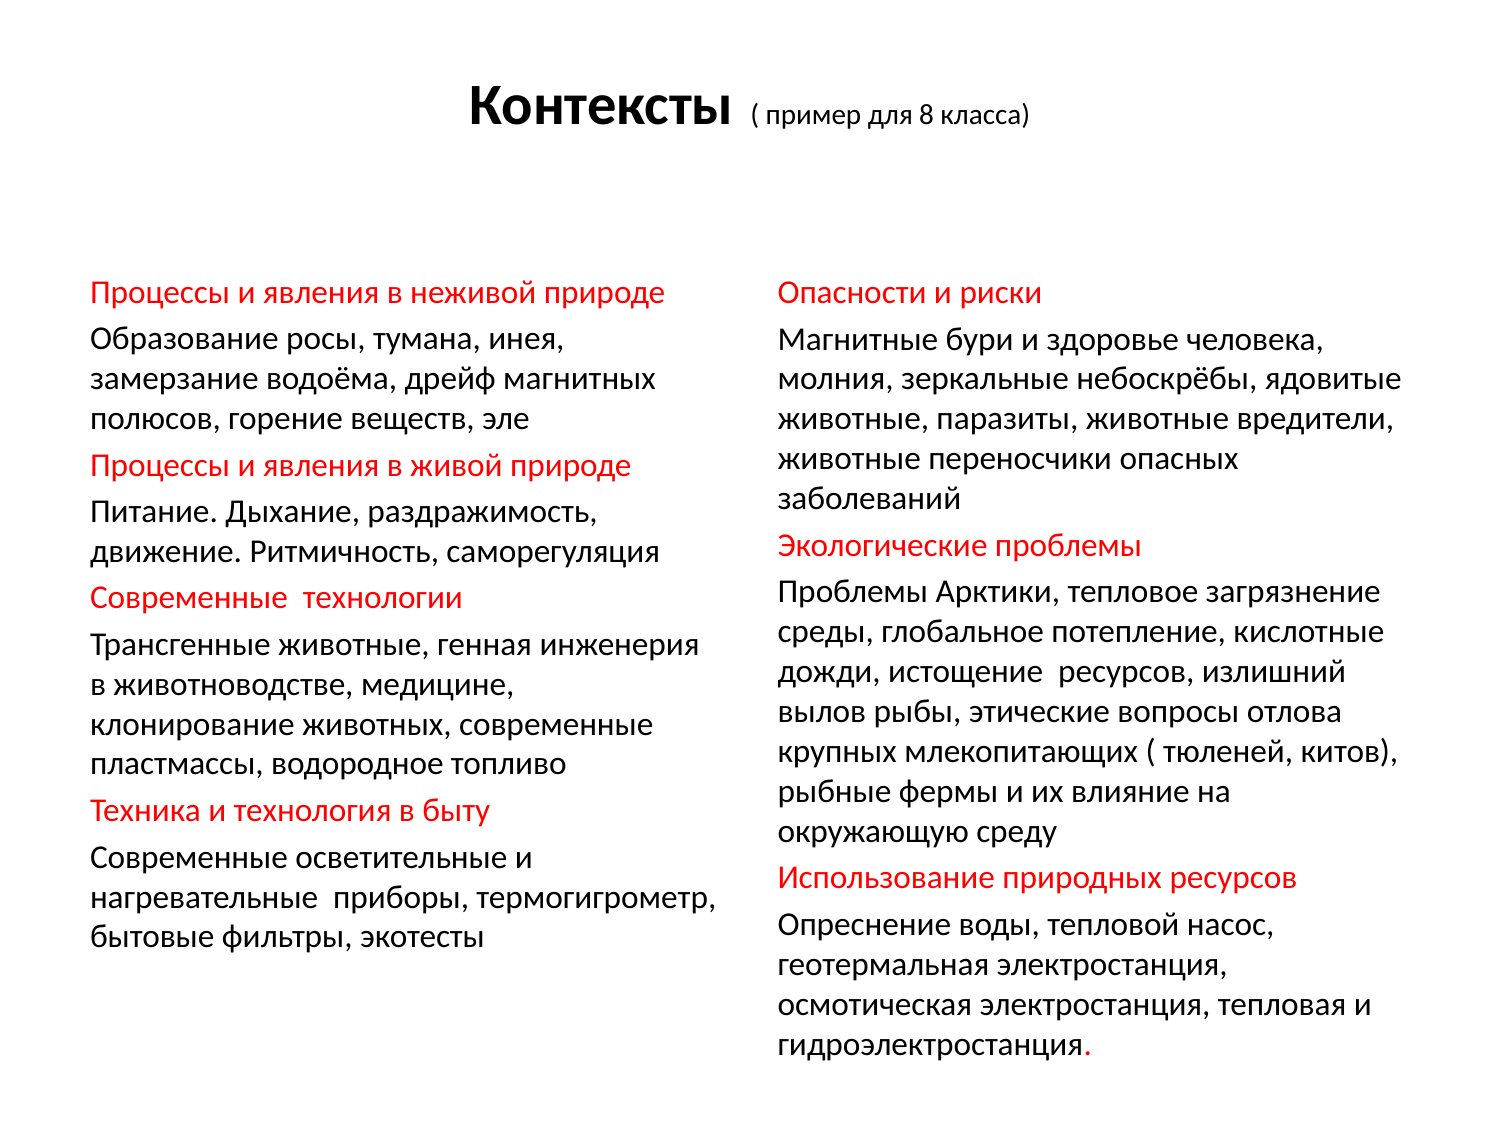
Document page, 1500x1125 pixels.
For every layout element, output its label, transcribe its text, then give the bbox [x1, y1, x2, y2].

title Контексты ( пример для 8 класса) [75, 45, 1425, 233]
list Опасности и риски Магнитные бури и здоровье человека, молния, зеркальные небоскрёбы, ядовитые животные, паразиты, животные вредители, животные переносчики опасных заболеваний Экологические проблемы Проблемы Арктики, тепловое загрязнение среды, глобальное потепление, кислотные дожди, истощение ресурсов, излишний вылов рыбы, этические вопросы отлова крупных млекопитающих ( тюленей, китов), рыбные фермы и их влияние на окружающую среду Использование природных ресурсов Опреснение воды, тепловой насос, геотермальная электростанция, осмотическая электростанция, тепловая и гидроэлектростанция. [762, 262, 1425, 1005]
list Процессы и явления в неживой природе Образование росы, тумана, инея, замерзание водоёма, дрейф магнитных полюсов, горение веществ, эле Процессы и явления в живой природе Питание. Дыхание, раздражимость, движение. Ритмичность, саморегуляция Современные технологии Трансгенные животные, генная инженерия в животноводстве, медицине, клонирование животных, современные пластмассы, водородное топливо Техника и технология в быту Современные осветительные и нагревательные приборы, термогигрометр, бытовые фильтры, экотесты [75, 262, 738, 1005]
